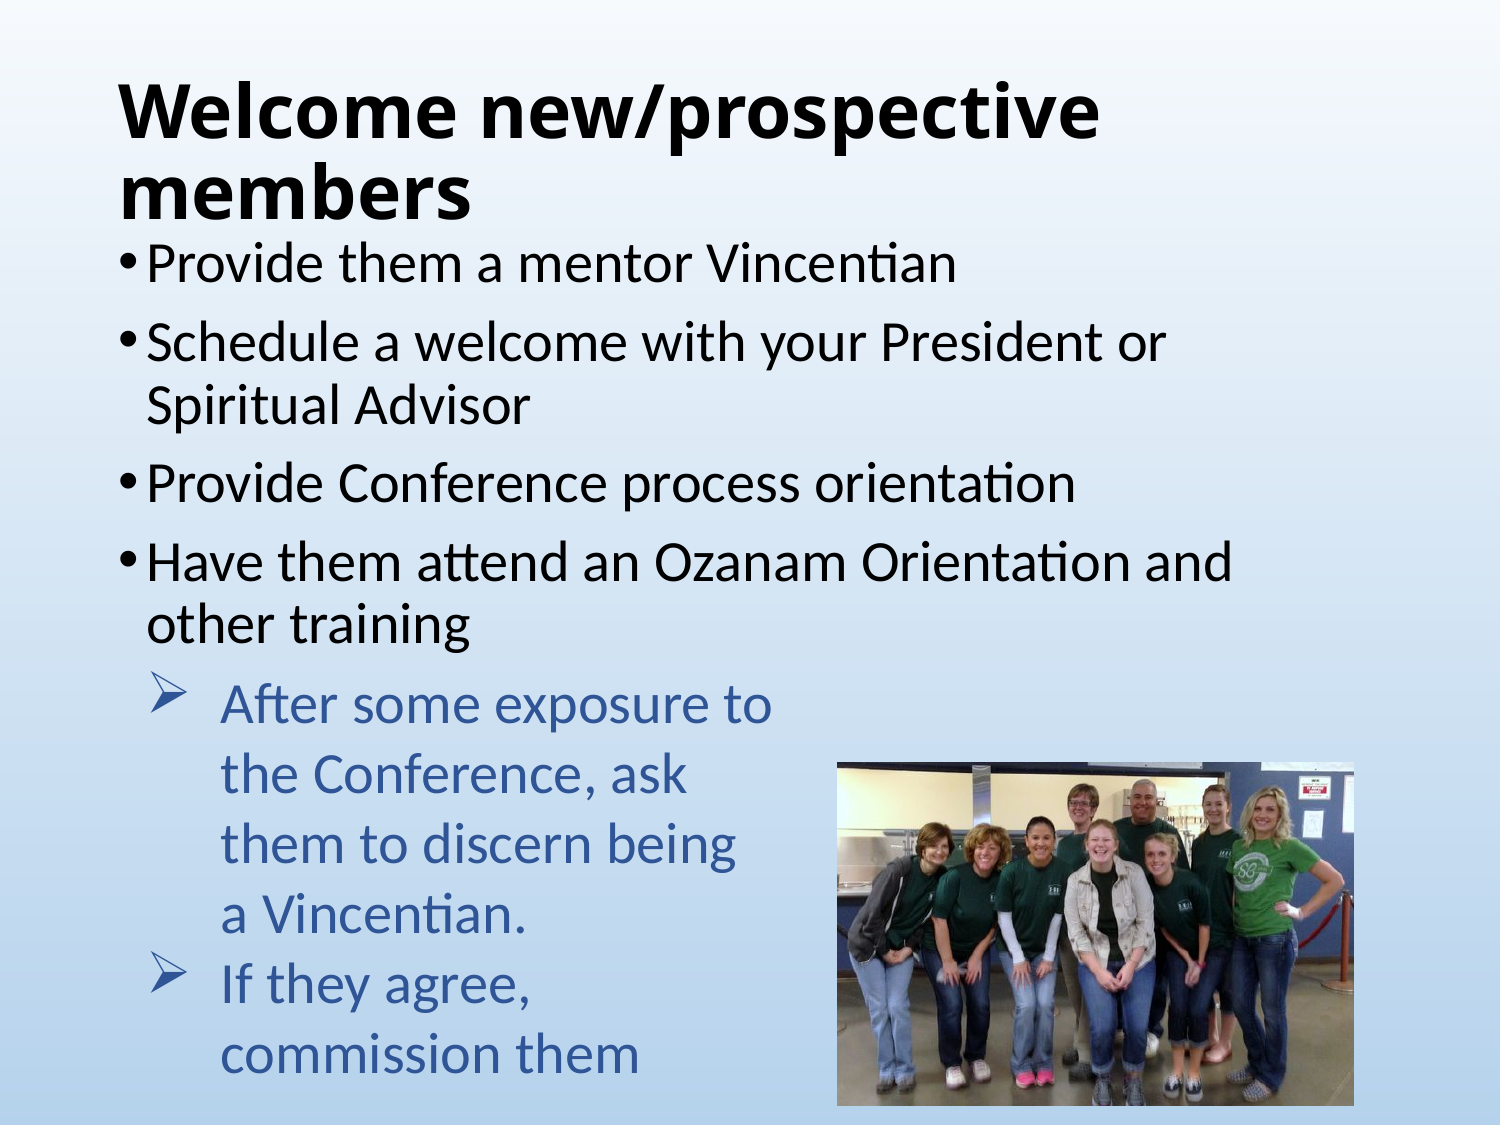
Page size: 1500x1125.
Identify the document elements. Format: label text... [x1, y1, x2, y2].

picture [837, 762, 1354, 1106]
list Provide them a mentor Vincentian Schedule a welcome with your President or Spiritual Advisor Provide Conference process orientation Have them attend an Ozanam Orientation and other training [103, 224, 1354, 763]
text_box After some exposure to the Conference, ask them to discern being a Vincentian. If they agree, commission them [131, 657, 791, 1125]
title Welcome new/prospective members [103, 59, 1397, 250]
